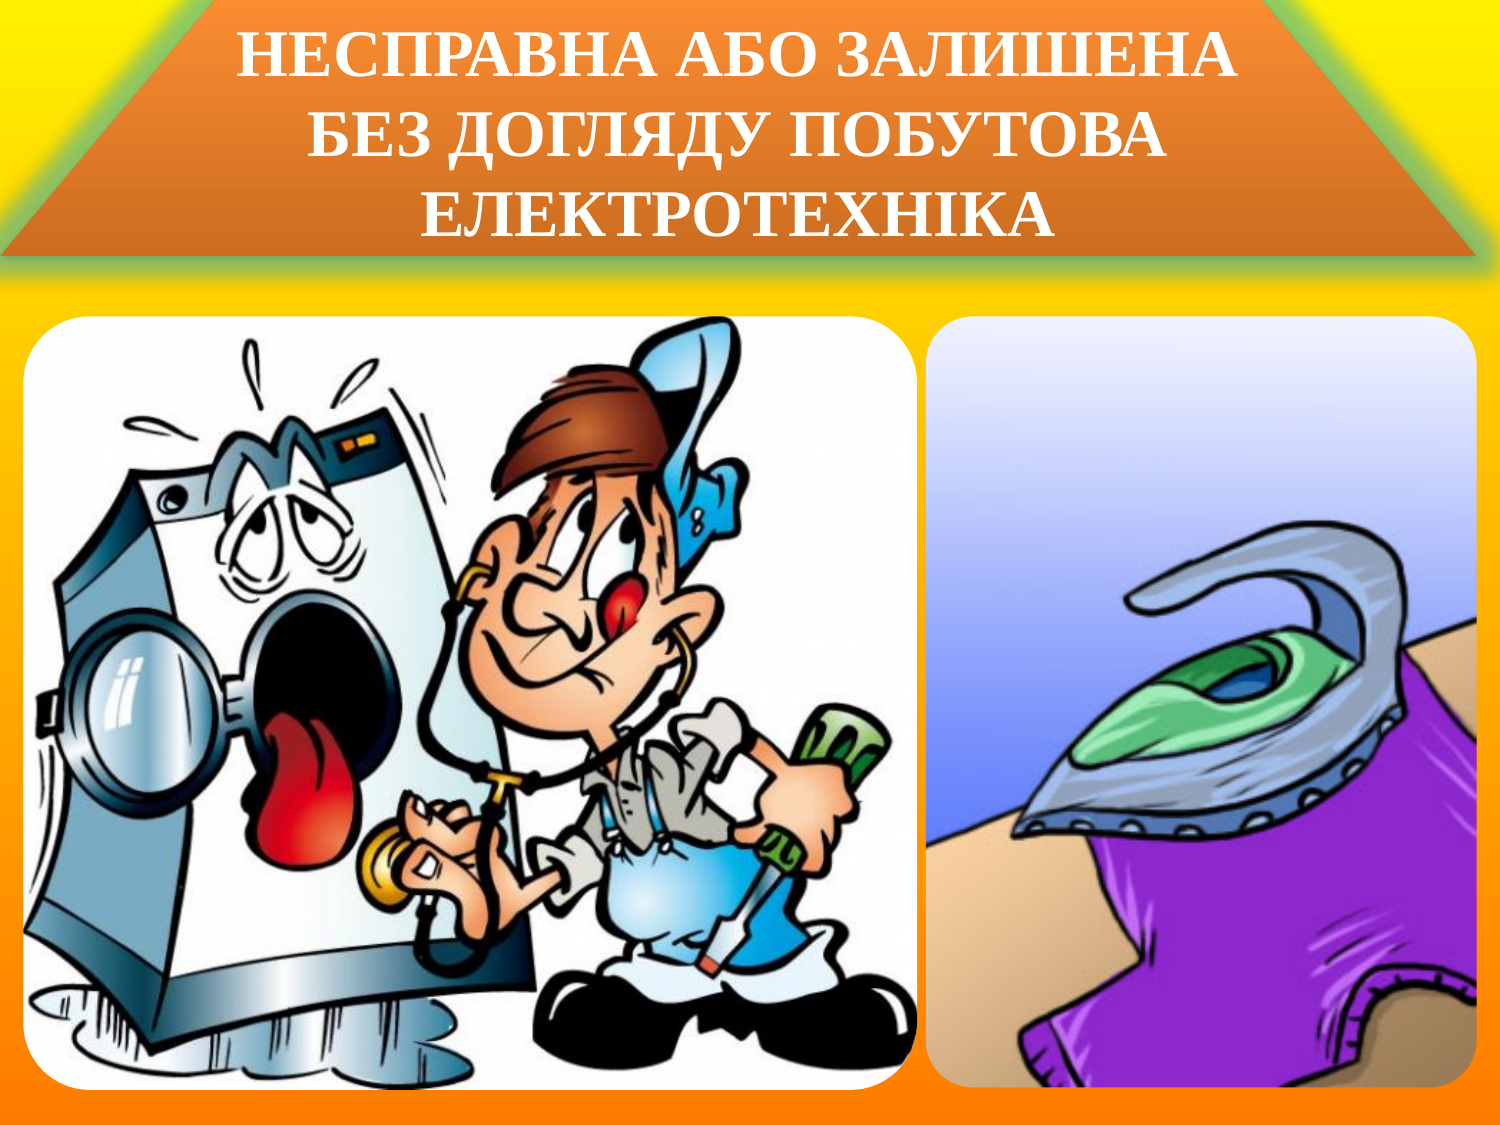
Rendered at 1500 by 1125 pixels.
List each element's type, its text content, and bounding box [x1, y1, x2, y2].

text_box НЕСПРАВНА АБО ЗАЛИШЕНА БЕЗ ДОГЛЯДУ ПОБУТОВА ЕЛЕКТРОТЕХНІКА [0, 0, 1477, 257]
picture [925, 316, 1477, 1088]
picture [23, 316, 918, 1091]
